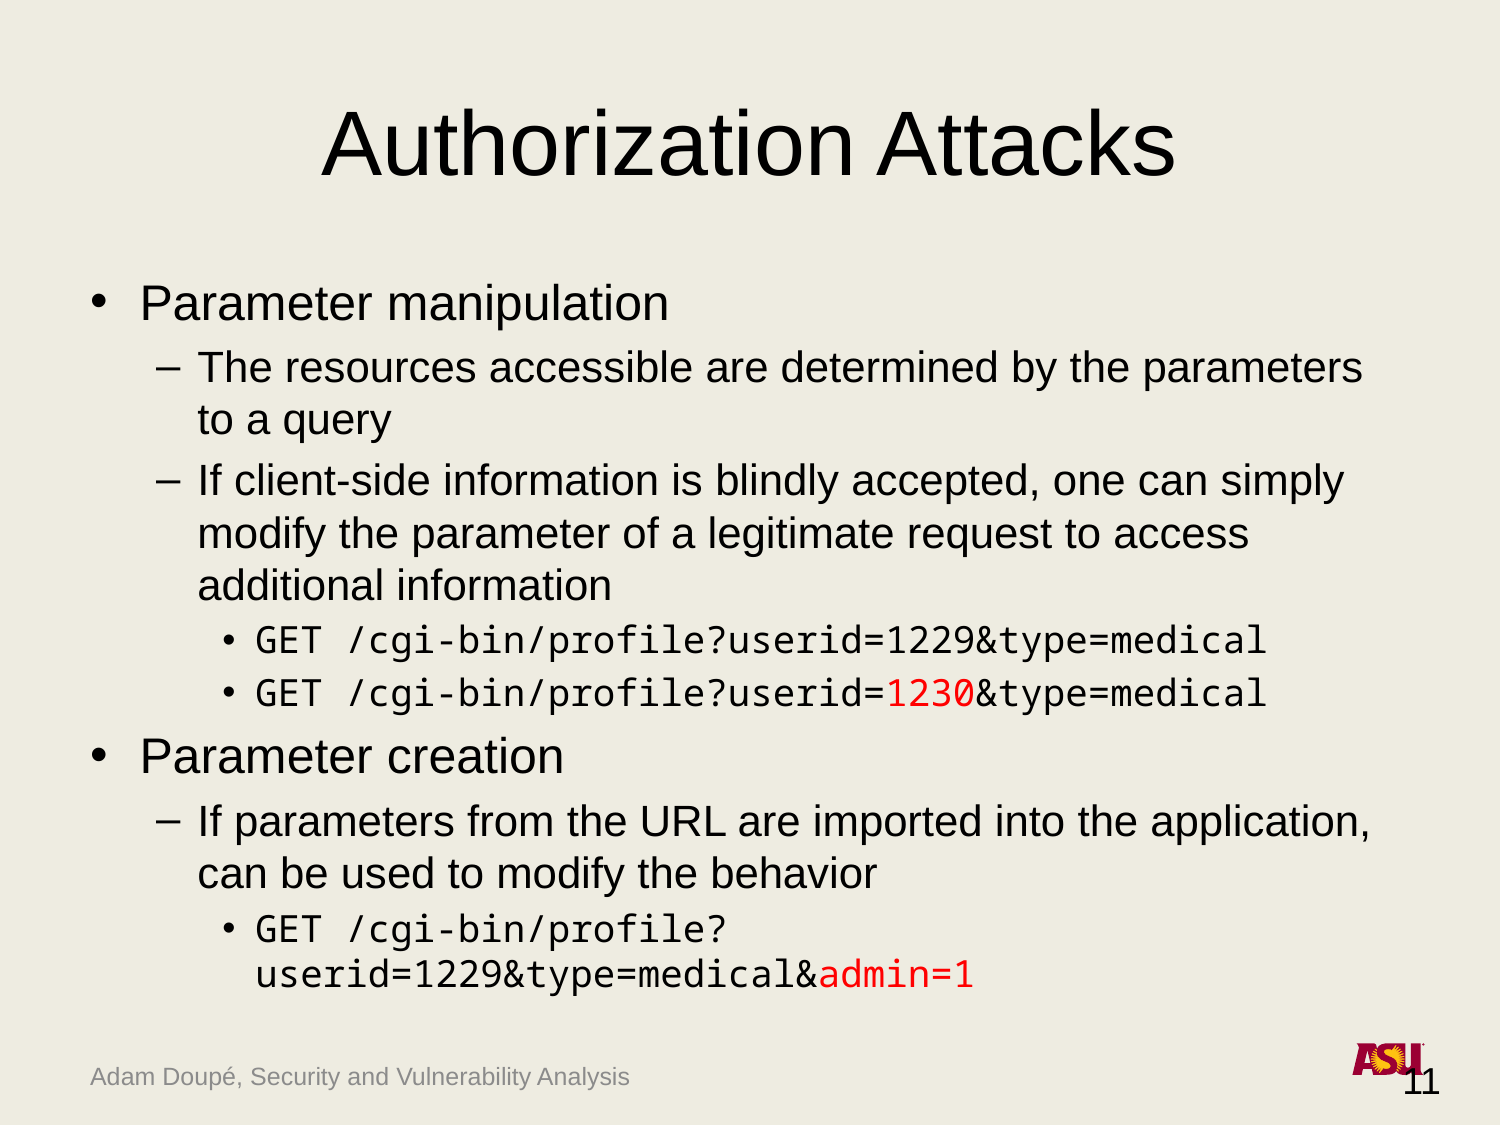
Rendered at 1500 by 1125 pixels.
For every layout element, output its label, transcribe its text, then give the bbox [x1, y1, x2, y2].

slide_number 11 [1387, 1050, 1500, 1125]
list Parameter manipulation The resources accessible are determined by the parameters to a query If client-side information is blindly accepted, one can simply modify the parameter of a legitimate request to access additional information GET /cgi-bin/profile?userid=1229&type=medical GET /cgi-bin/profile?userid=1230&type=medical Parameter creation If parameters from the URL are imported into the application, can be used to modify the behavior GET /cgi-bin/profile?userid=1229&type=medical&admin=1 [75, 262, 1425, 1005]
title Authorization Attacks [75, 45, 1425, 233]
